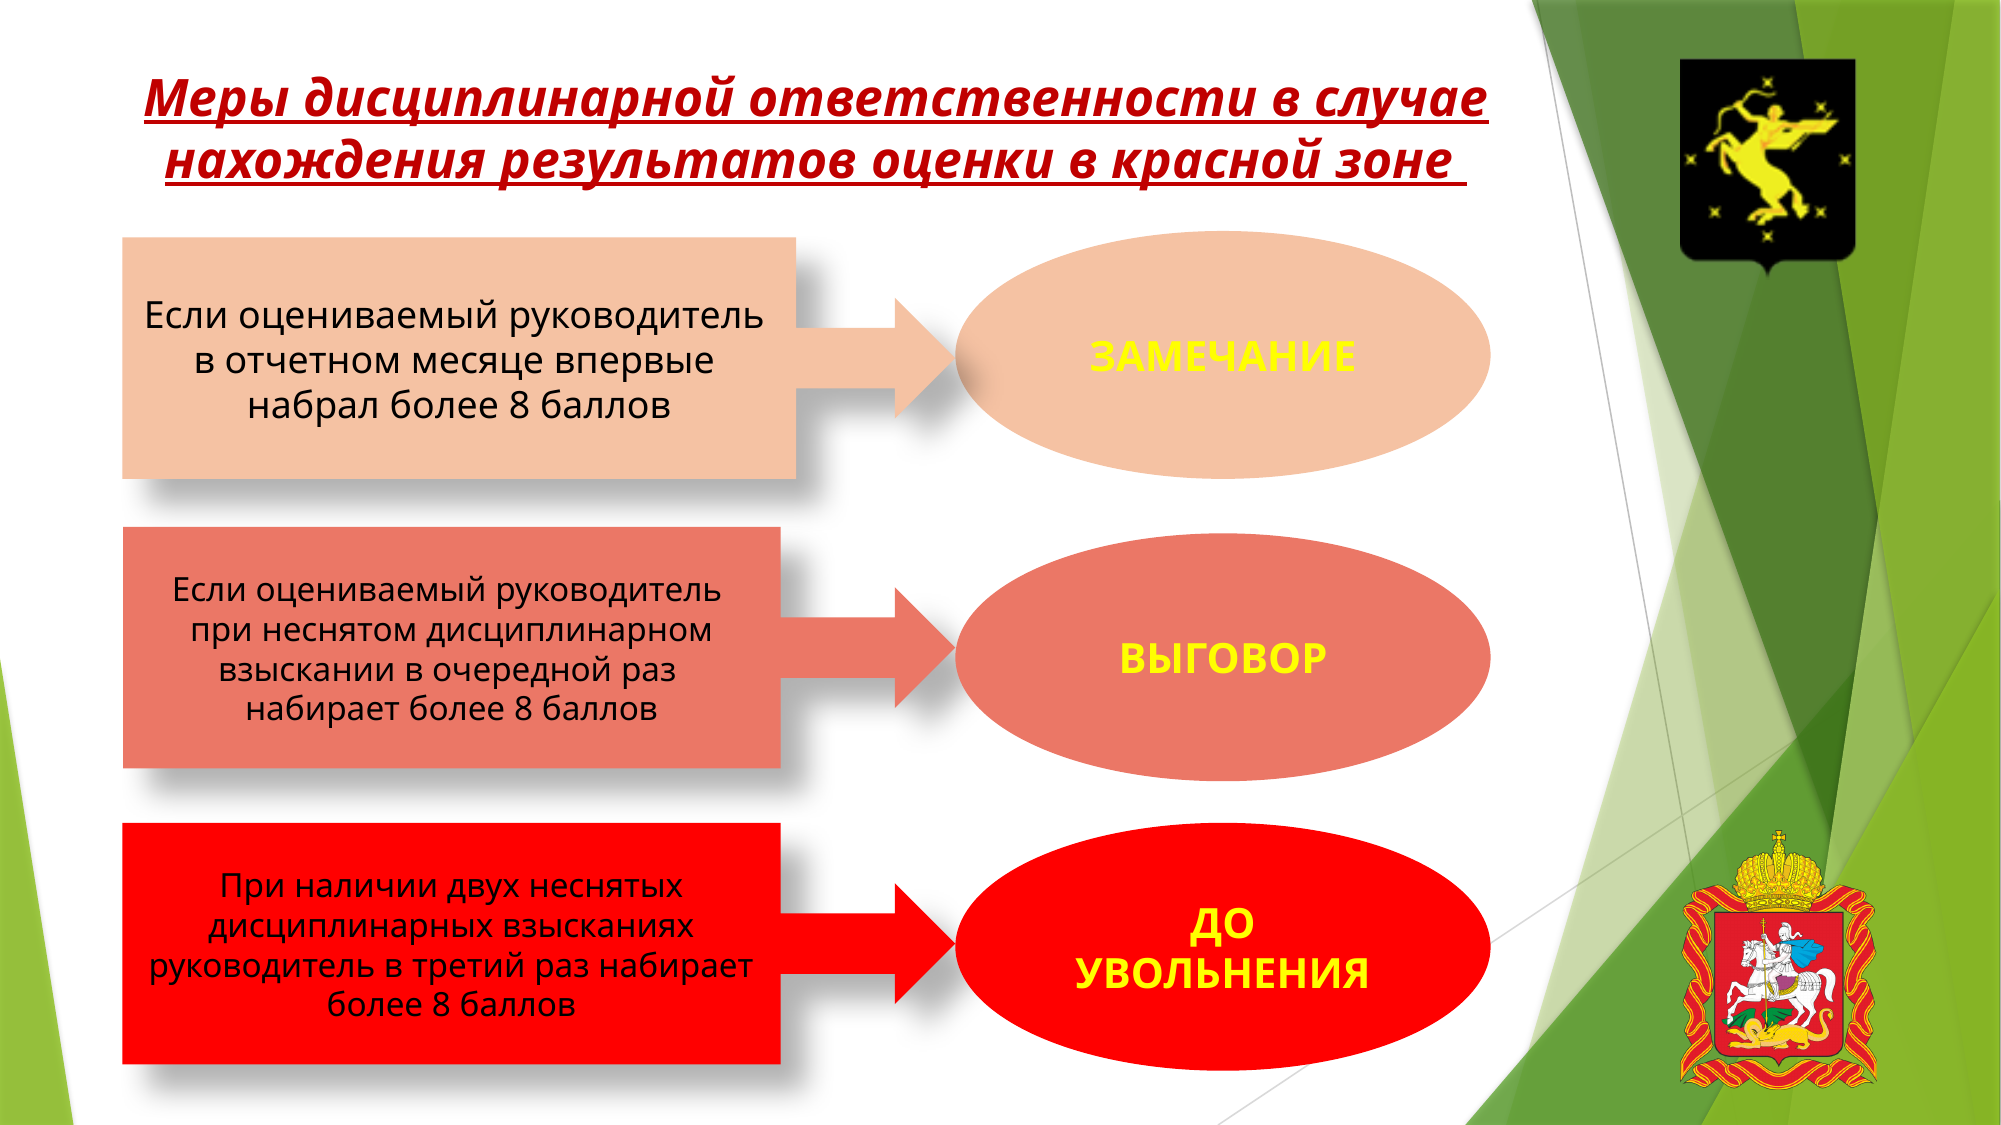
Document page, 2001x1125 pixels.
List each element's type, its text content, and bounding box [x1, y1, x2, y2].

picture [1679, 829, 1878, 1091]
text_box Выговор [953, 531, 1493, 783]
picture [1679, 56, 1860, 281]
text_box Замечание [957, 229, 1493, 481]
text_box До увольнения [953, 821, 1493, 1073]
text_box Если оцениваемый руководитель при неснятом дисциплинарном взыскании в очередной раз набирает более 8 баллов [121, 525, 955, 770]
text_box Меры дисциплинарной ответственности в случае нахождения результатов оценки в красной зоне [111, 57, 1522, 214]
text_box Если оцениваемый руководитель в отчетном месяце впервые набрал более 8 баллов [120, 235, 957, 481]
text_box При наличии двух неснятых дисциплинарных взысканиях руководитель в третий раз набирает более 8 баллов [120, 821, 954, 1067]
